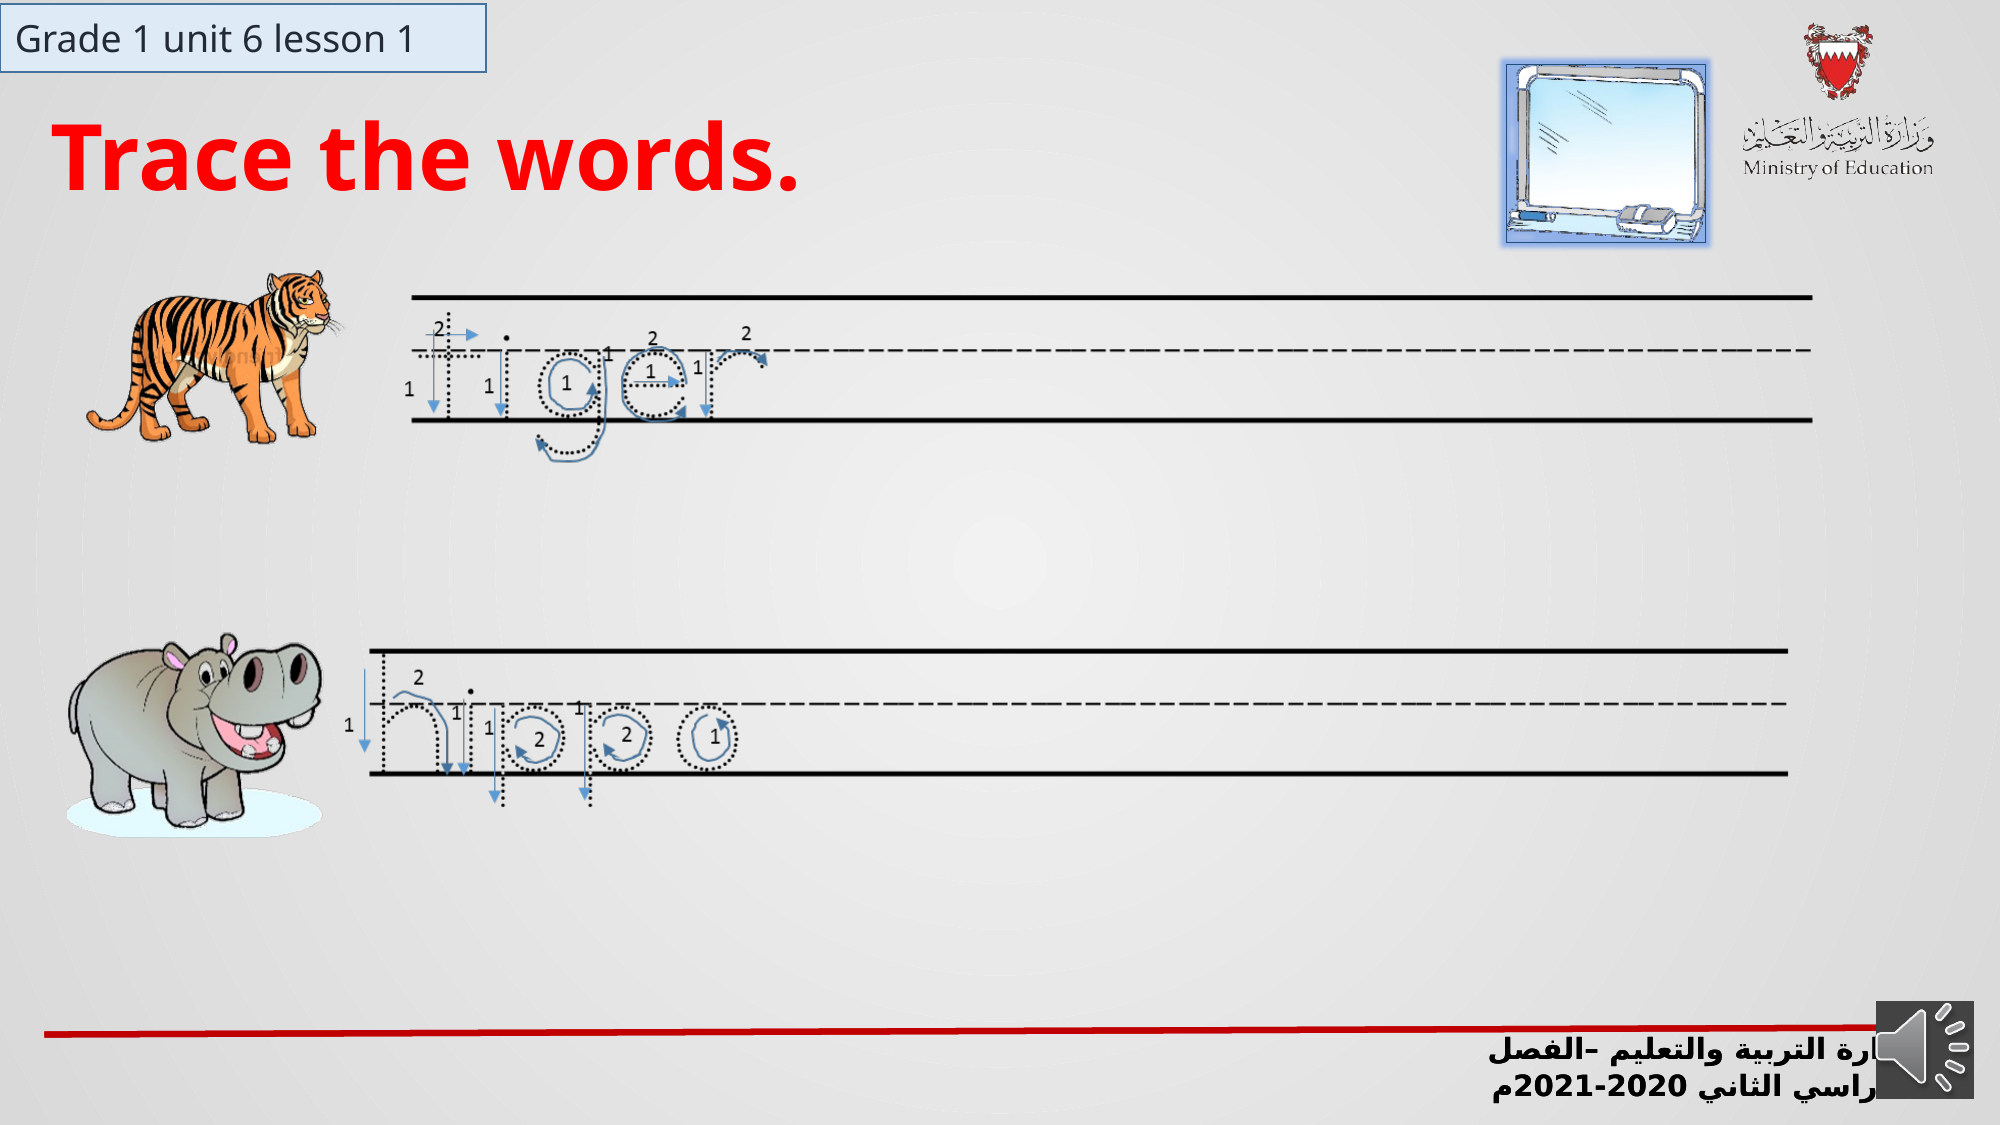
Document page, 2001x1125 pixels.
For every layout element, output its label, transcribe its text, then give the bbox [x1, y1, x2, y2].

picture [1874, 999, 1975, 1100]
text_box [44, 1027, 1874, 1035]
picture [67, 0, 1976, 950]
text_box وزارة التربية والتعليم –الفصل الدراسي الثاني 2020-2021م [1369, 1035, 1874, 1097]
text_box Trace the words. [34, 91, 817, 216]
